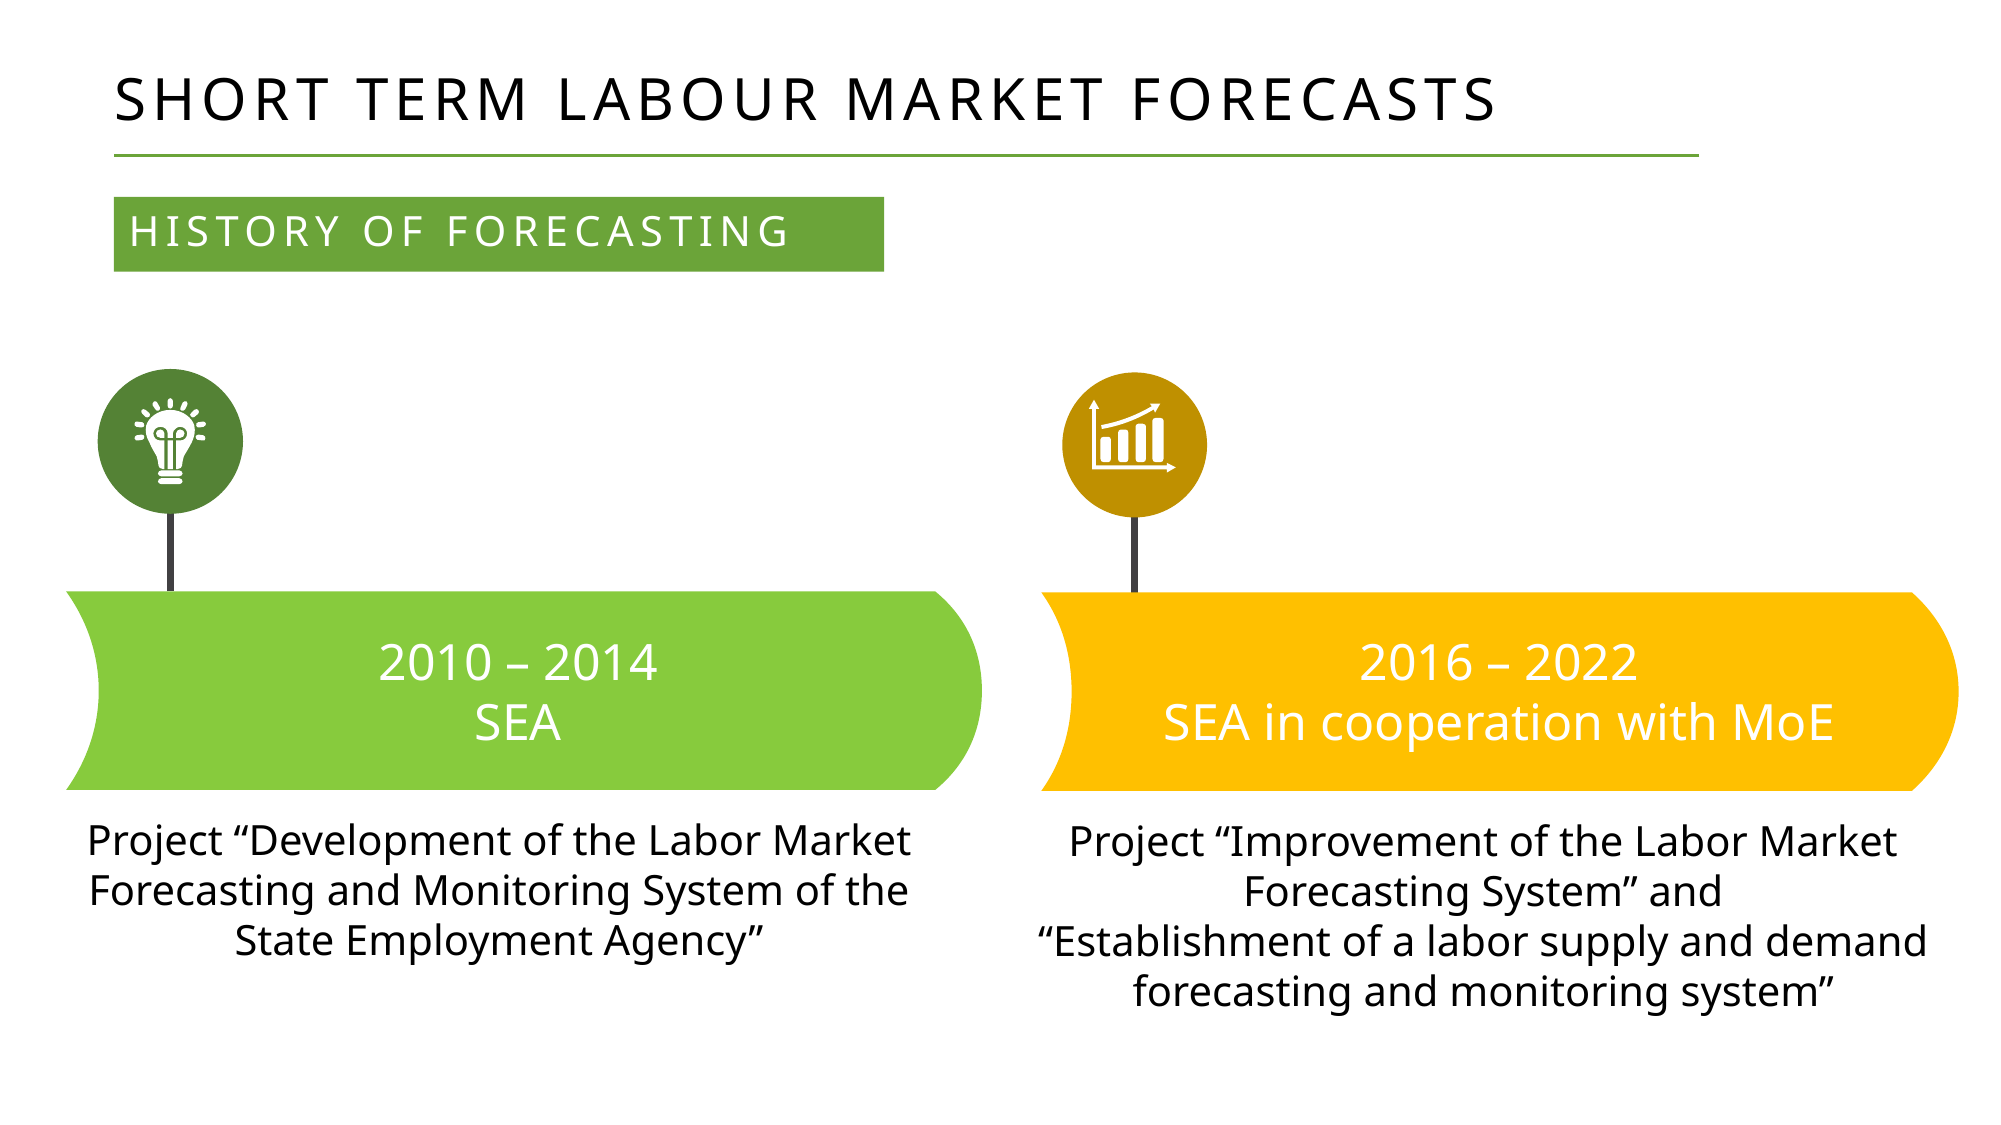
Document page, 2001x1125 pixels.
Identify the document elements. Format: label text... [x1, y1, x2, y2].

text_box [1135, 423, 1146, 463]
text_box Project “Development of the Labor Market Forecasting and Monitoring System of the State Employment Agency” [41, 806, 957, 963]
text_box [1062, 372, 1208, 518]
text_box [1152, 417, 1164, 463]
text_box HISTORY OF FORECASTING [113, 196, 885, 273]
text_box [1041, 592, 1959, 791]
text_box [66, 368, 982, 790]
text_box [1135, 462, 1176, 473]
text_box Project “Improvement of the Labor Market Forecasting System” and “Establishment of a labor supply and demand forecasting and monitoring system” [991, 806, 1976, 1075]
text_box [1135, 403, 1161, 420]
text_box [1088, 399, 1134, 470]
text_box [98, 38, 1745, 156]
